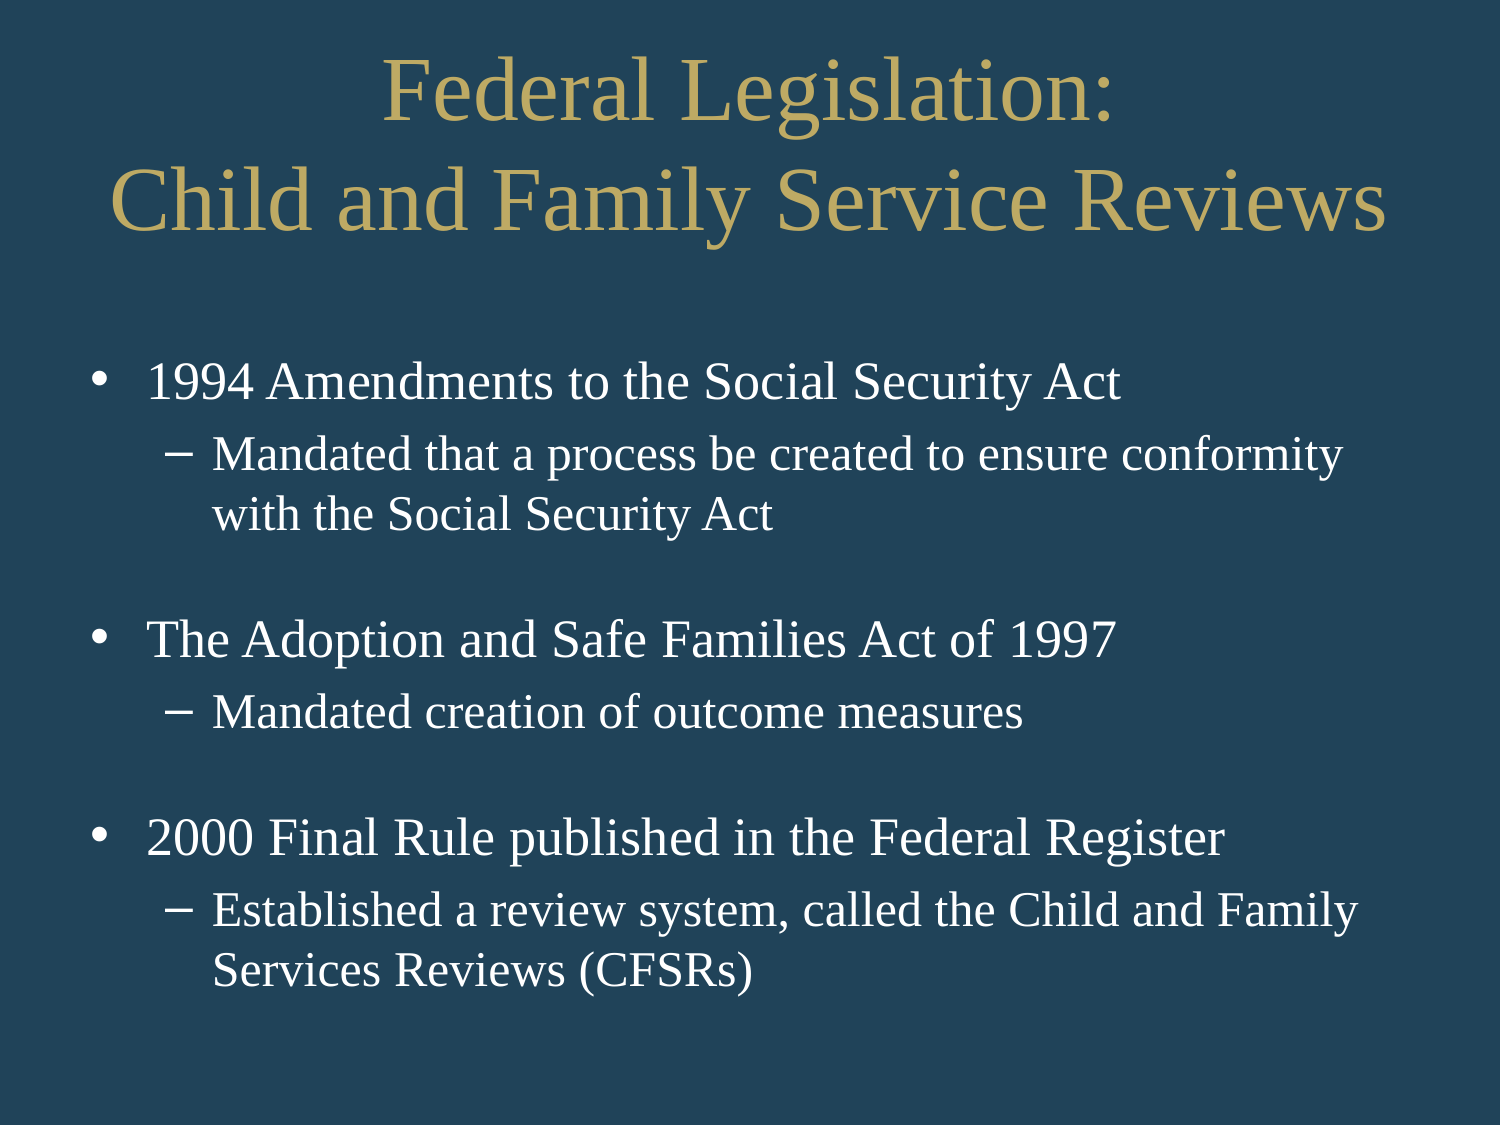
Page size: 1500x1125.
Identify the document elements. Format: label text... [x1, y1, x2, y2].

title Federal Legislation: Child and Family Service Reviews [74, 44, 1426, 233]
list 1994 Amendments to the Social Security Act Mandated that a process be created to ensure conformity with the Social Security Act The Adoption and Safe Families Act of 1997 Mandated creation of outcome measures 2000 Final Rule published in the Federal Register Established a review system, called the Child and Family Services Reviews (CFSRs) [74, 337, 1426, 1063]
